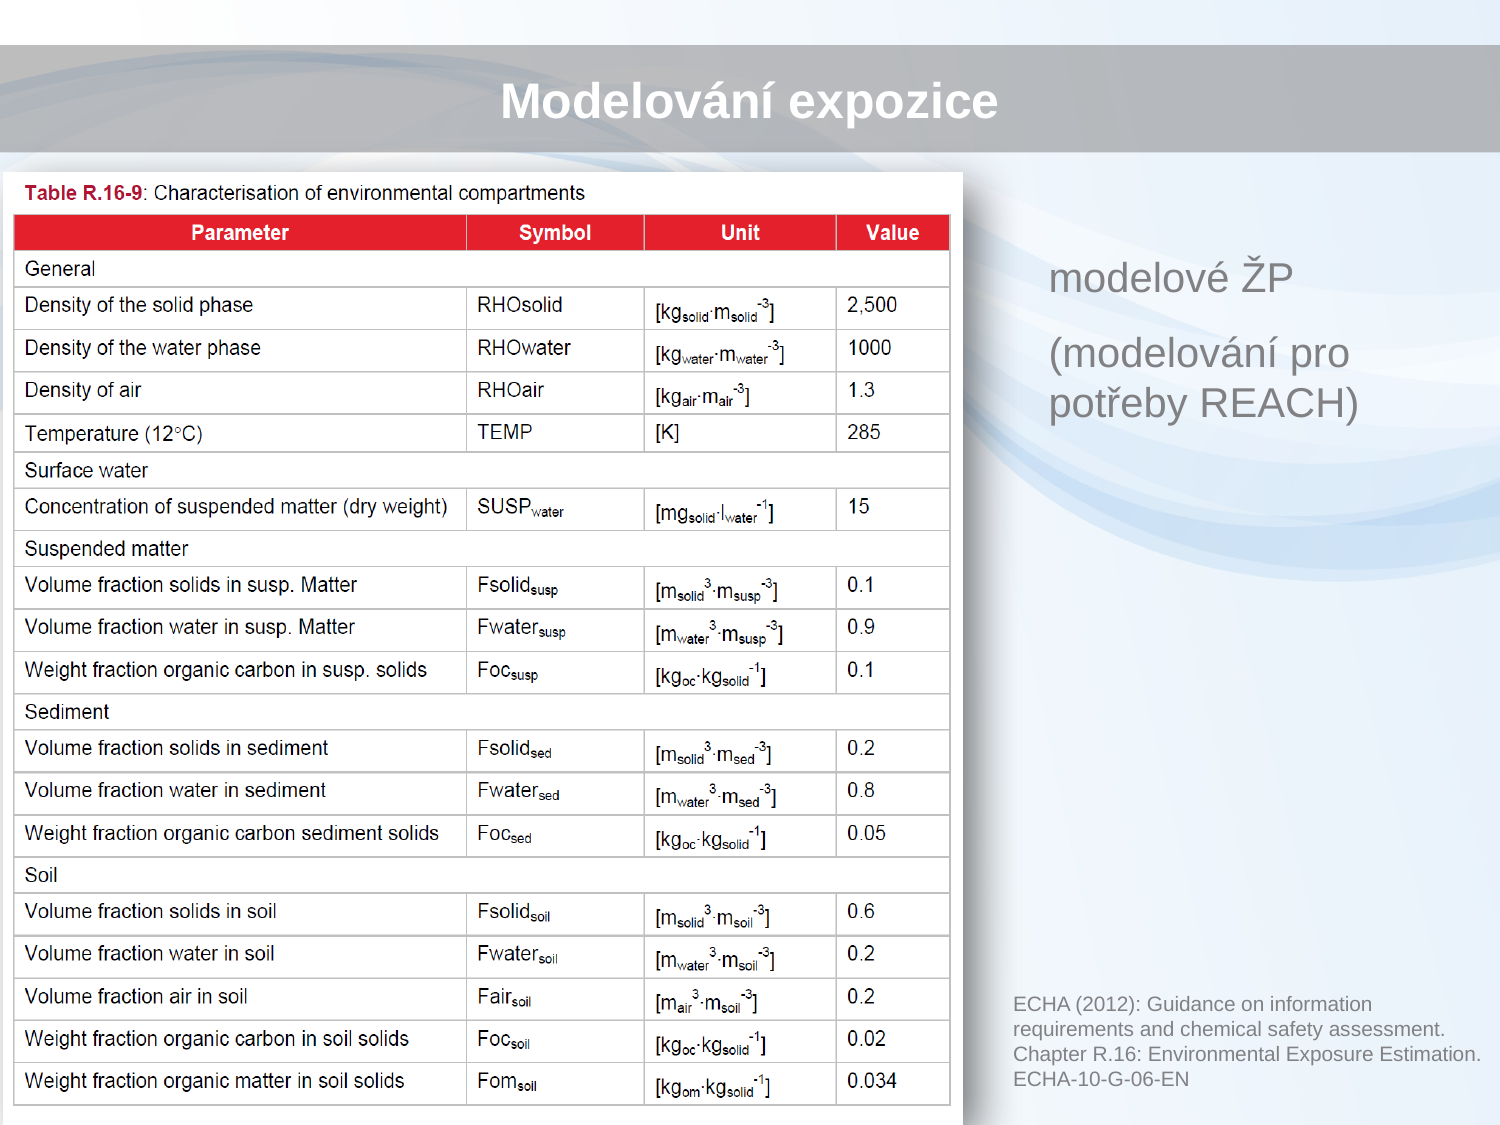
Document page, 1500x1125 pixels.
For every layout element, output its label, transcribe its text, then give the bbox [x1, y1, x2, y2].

picture [0, 153, 1500, 1125]
text_box ECHA (2012): Guidance on information requirements and chemical safety assessment. Chapter R.16: Environmental Exposure Estimation. ECHA-10-G-06-EN [998, 982, 1499, 1098]
title Modelování expozice [0, 45, 1500, 153]
picture [0, 0, 1500, 45]
list modelové ŽP (modelování pro potřeby REACH) [1033, 243, 1459, 941]
